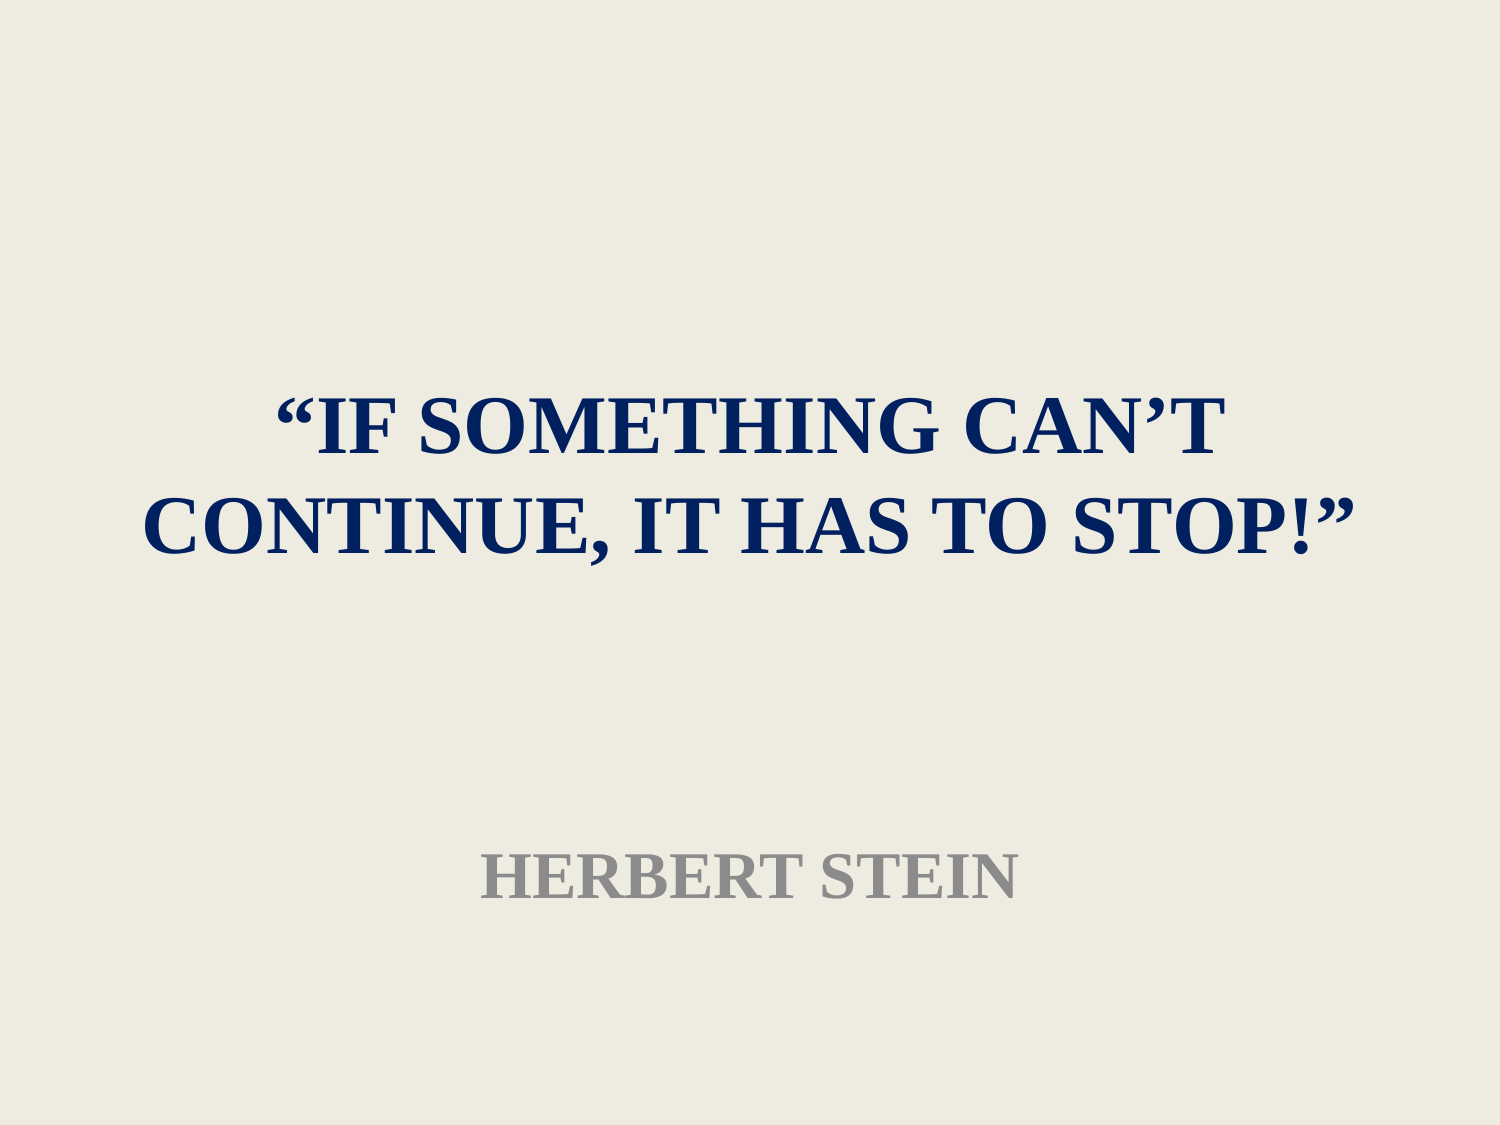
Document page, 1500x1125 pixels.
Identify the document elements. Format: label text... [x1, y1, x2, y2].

title “IF SOMETHING CAN’T CONTINUE, IT HAS TO STOP!” [112, 349, 1388, 591]
subtitle HERBERT STEIN [225, 637, 1275, 925]
